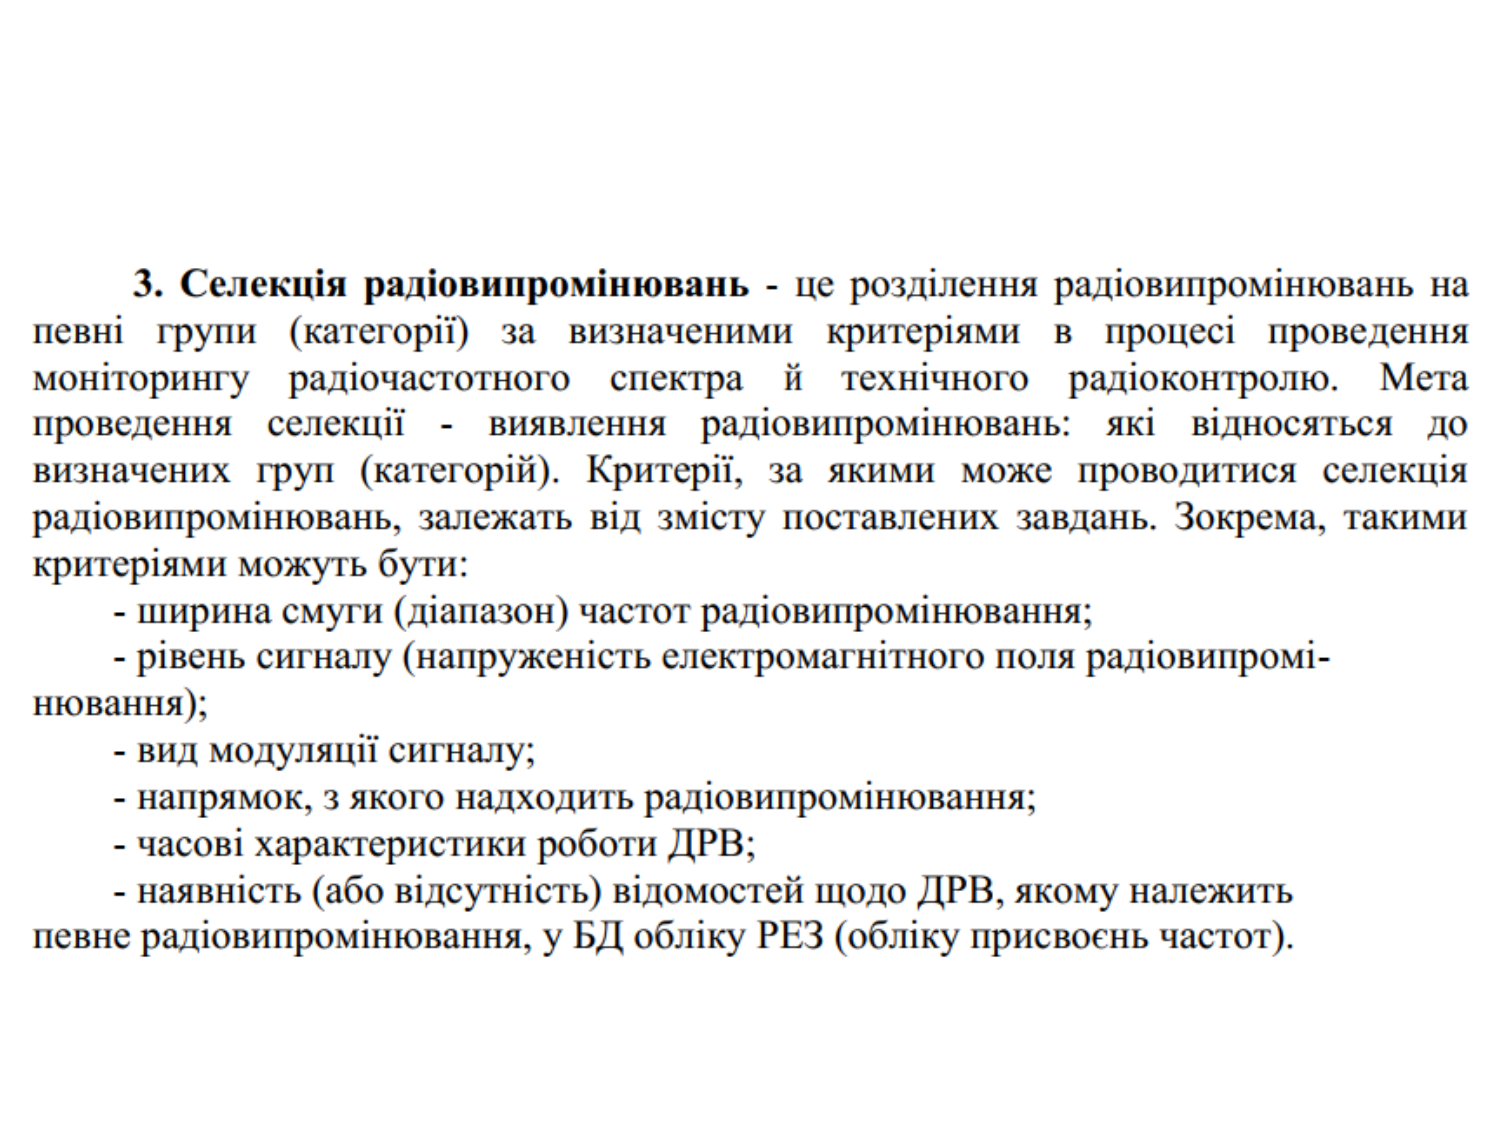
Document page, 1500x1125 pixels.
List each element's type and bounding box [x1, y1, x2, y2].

picture [17, 266, 1480, 965]
